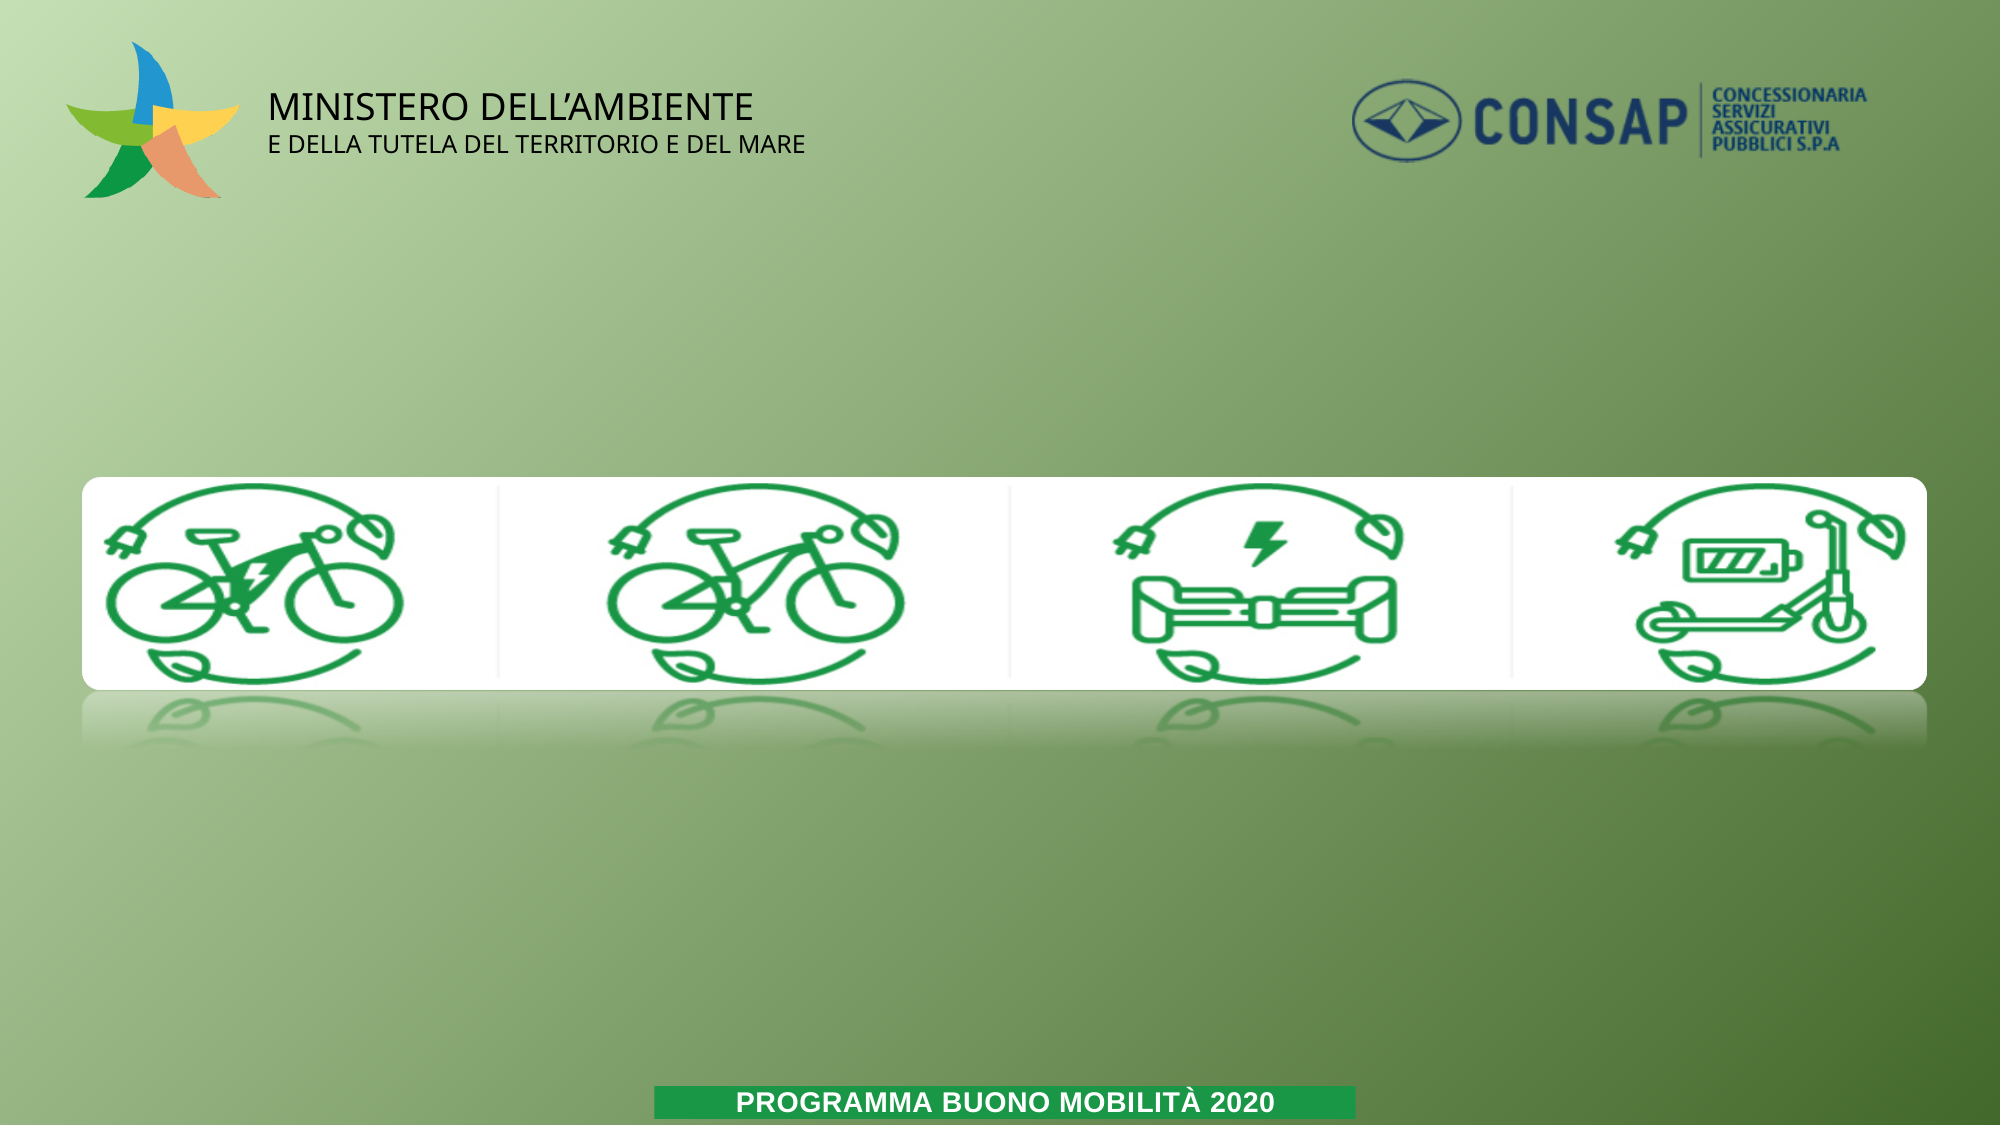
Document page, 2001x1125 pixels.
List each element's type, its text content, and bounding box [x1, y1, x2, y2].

text_box ministero dell’ambiente e della tutela del territorio e del mare [252, 75, 891, 166]
picture [654, 1085, 1356, 1125]
picture [66, 41, 240, 198]
picture [1352, 75, 1868, 167]
picture [79, 477, 1931, 906]
